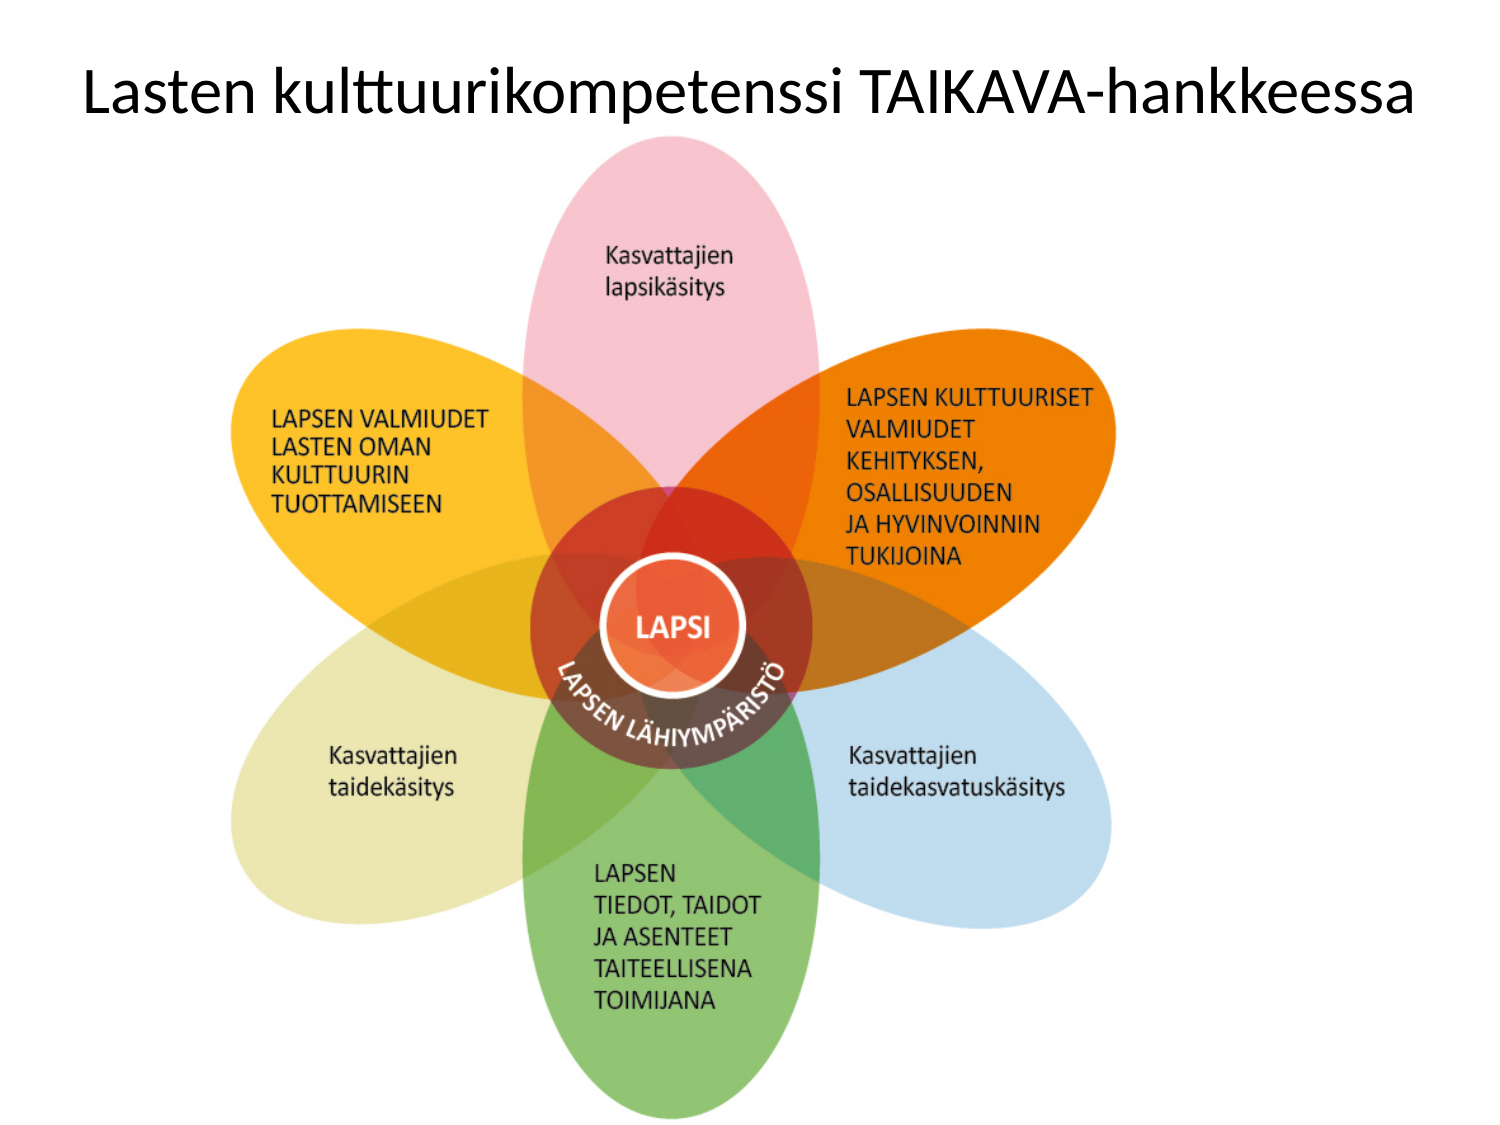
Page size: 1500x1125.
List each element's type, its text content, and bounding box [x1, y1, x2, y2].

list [29, 128, 1329, 1125]
title Lasten kulttuurikompetenssi TAIKAVA-hankkeessa [29, 45, 1471, 129]
